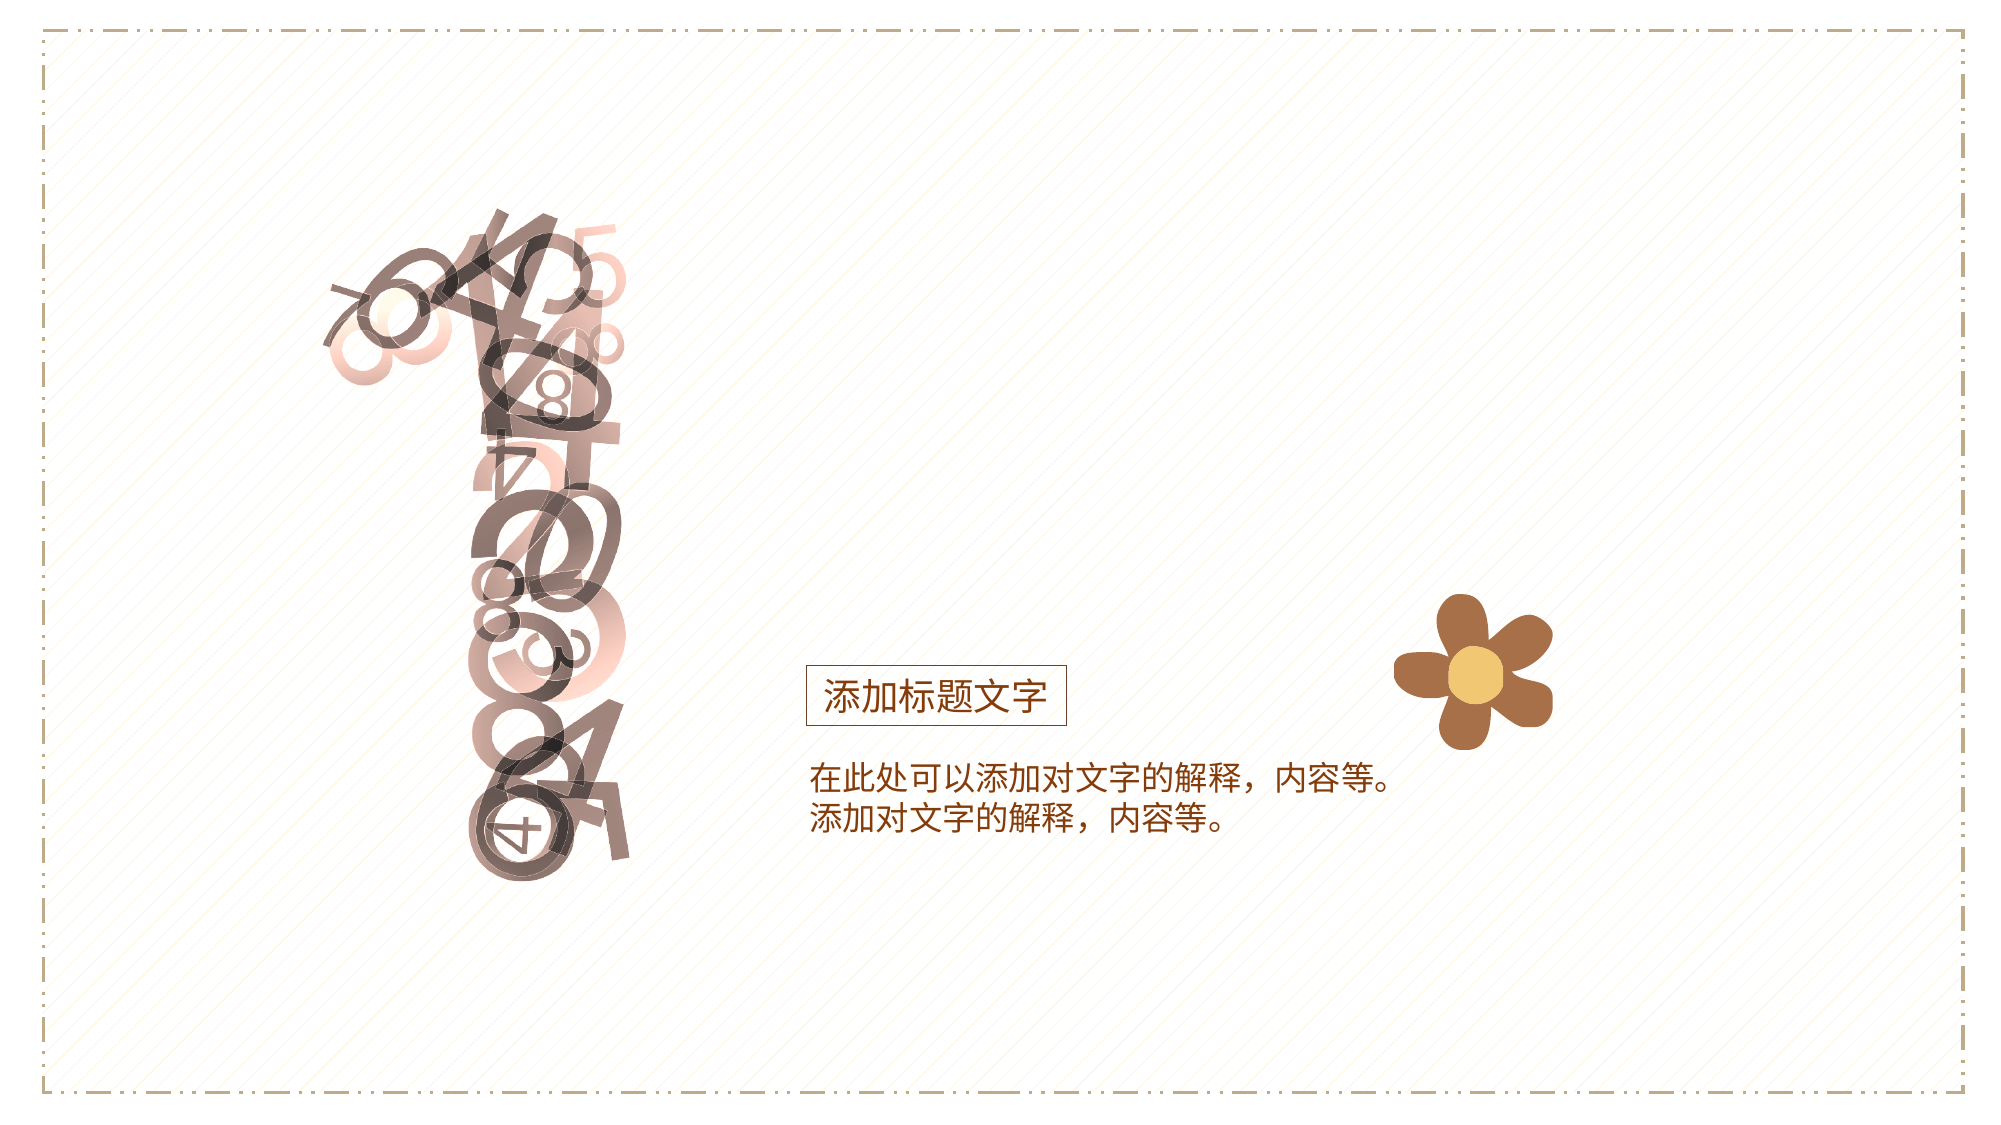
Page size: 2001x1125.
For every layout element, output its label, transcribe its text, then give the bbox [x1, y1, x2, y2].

text_box [42, 30, 1964, 1094]
text_box 在此处可以添加对文字的解释，内容等。 添加对文字的解释，内容等。 [794, 750, 1527, 845]
picture [321, 208, 630, 882]
text_box 添加标题文字 [806, 665, 1067, 726]
picture [1394, 594, 1554, 750]
